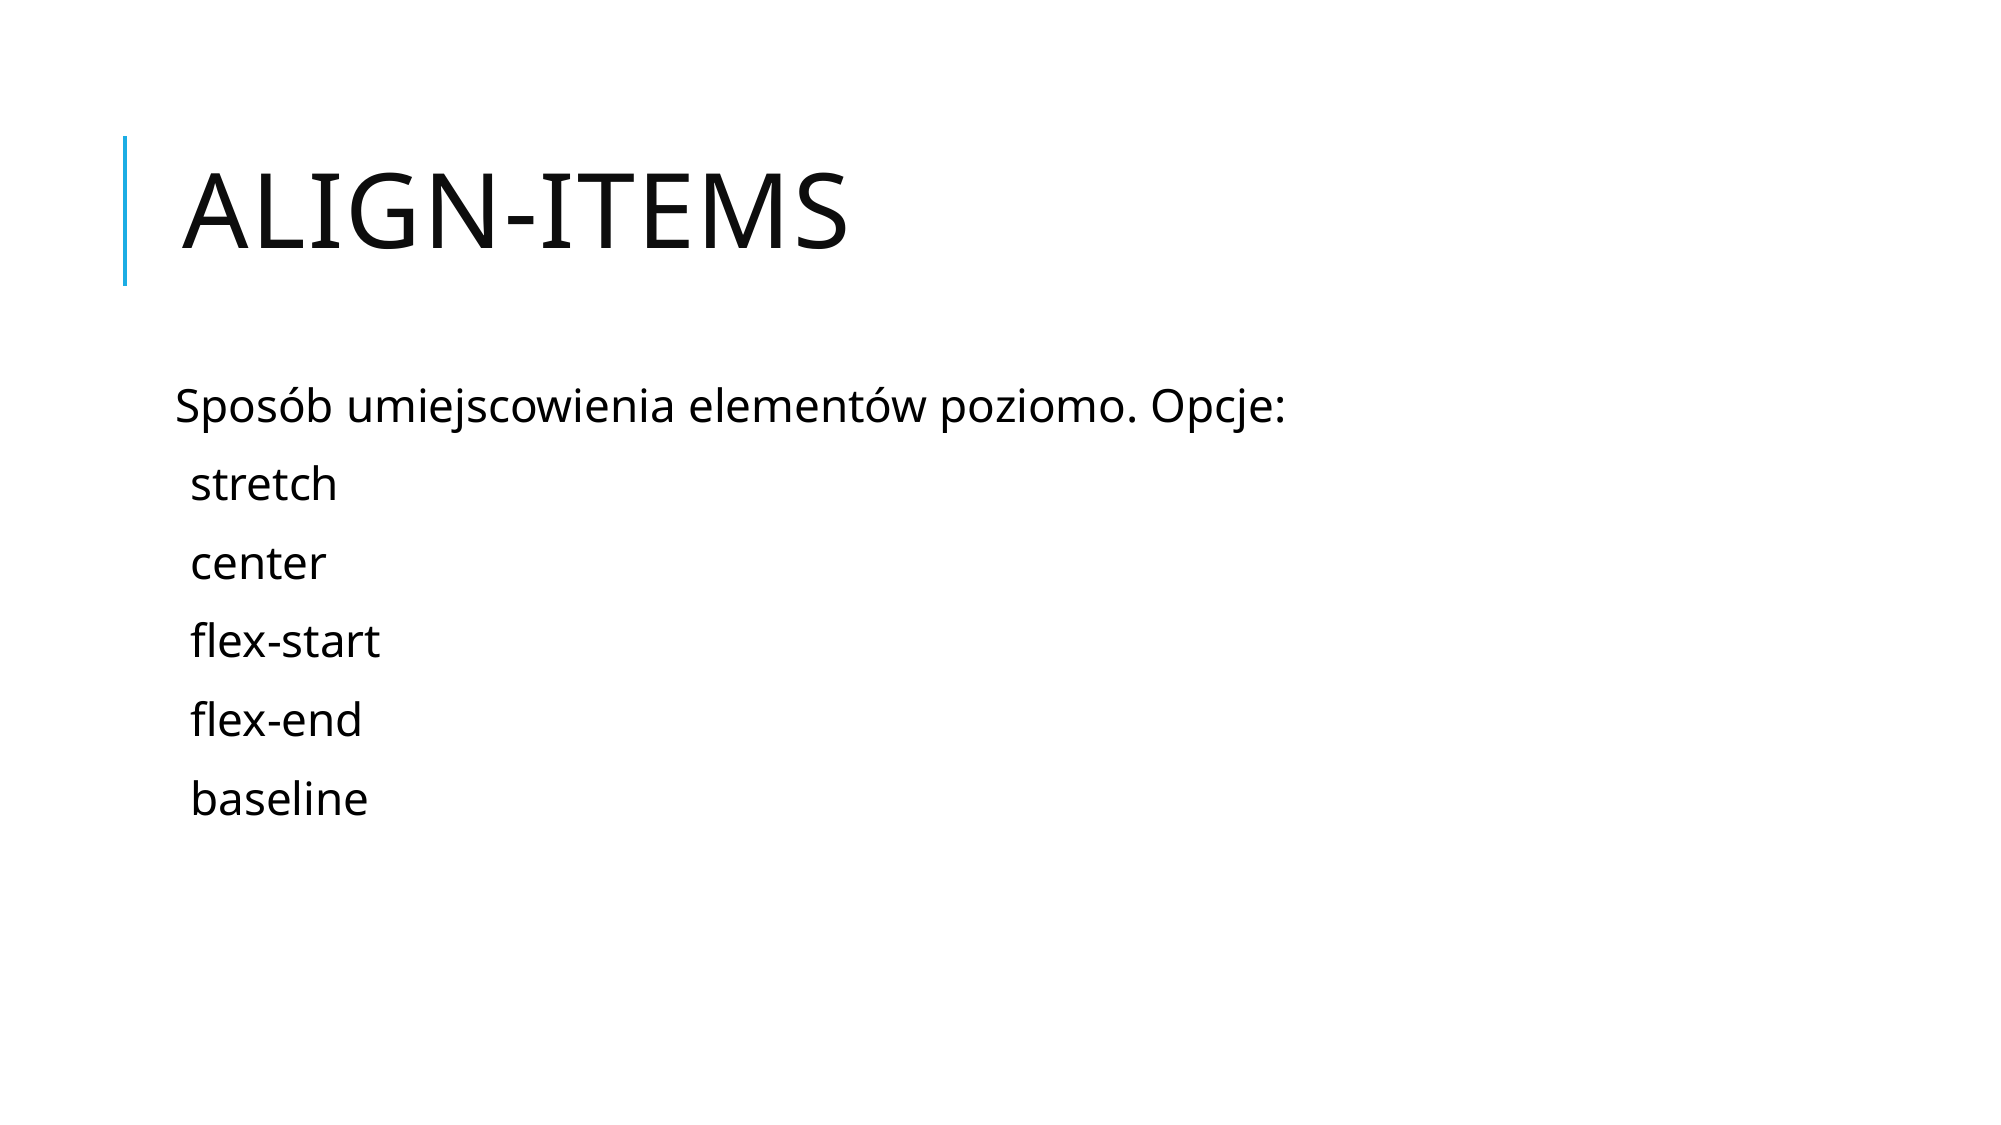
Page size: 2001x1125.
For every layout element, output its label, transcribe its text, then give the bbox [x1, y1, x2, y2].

list Sposób umiejscowienia elementów poziomo. Opcje: stretch center flex-start flex-end baseline [168, 375, 1763, 1035]
title align-items [168, 96, 1763, 342]
